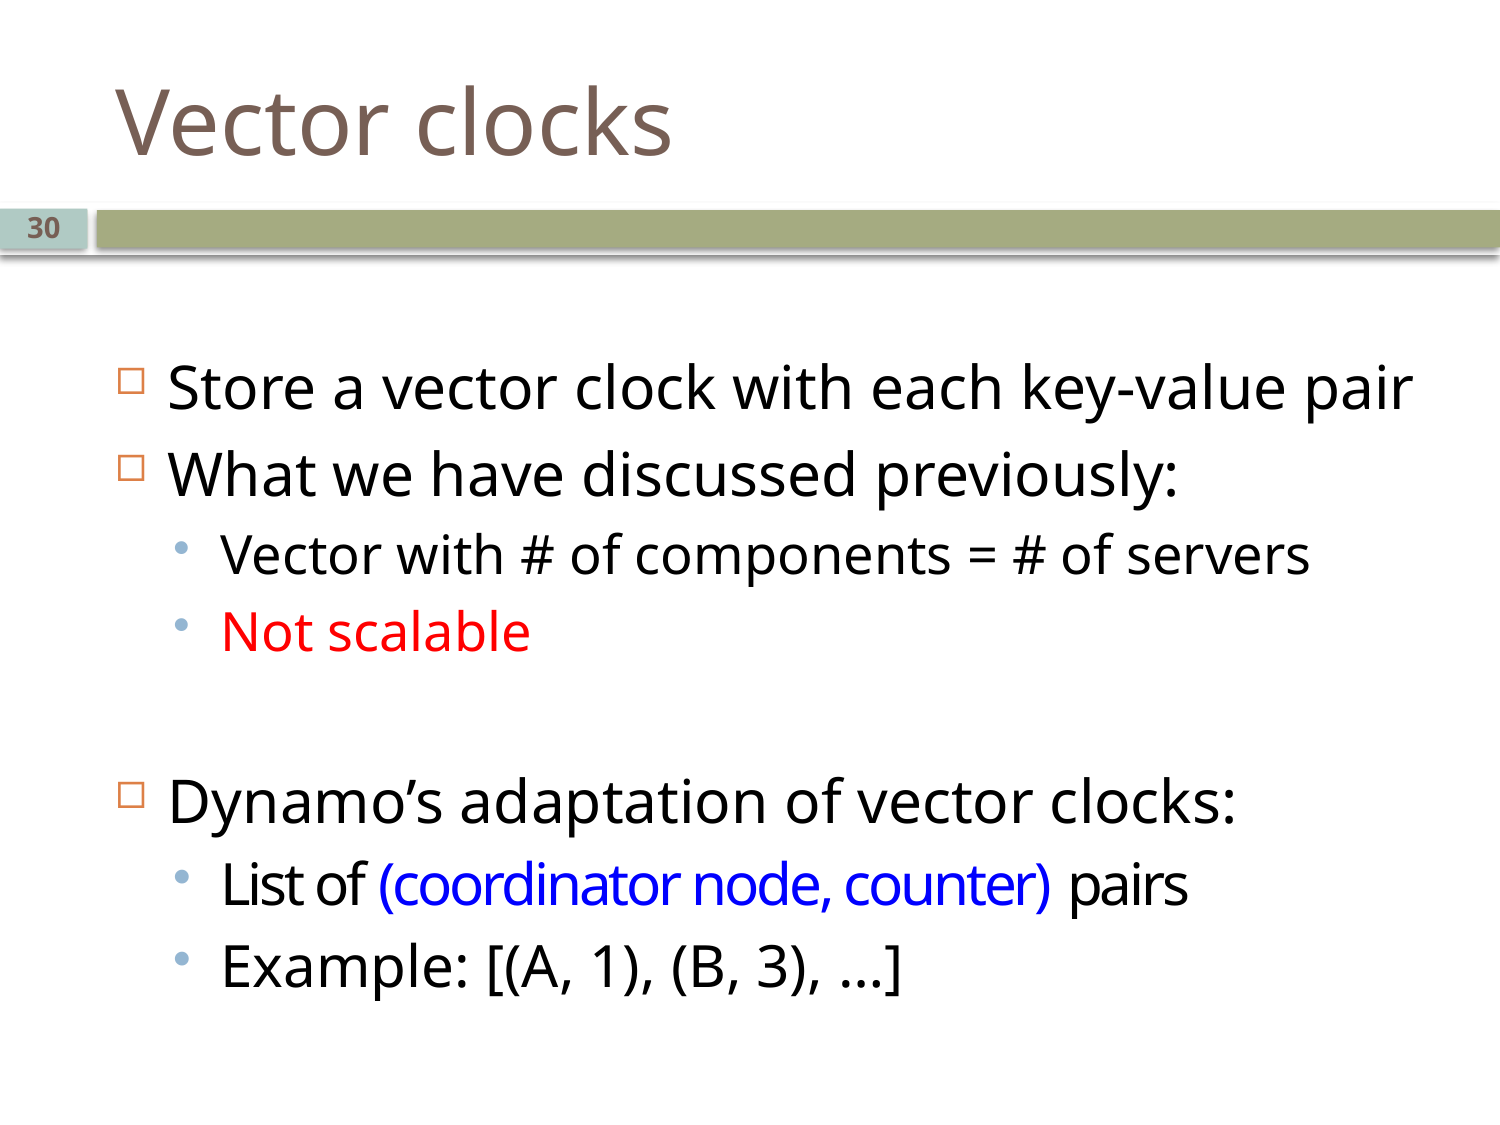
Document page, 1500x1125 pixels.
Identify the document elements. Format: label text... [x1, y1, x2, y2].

list Store a vector clock with each key-value pair What we have discussed previously: Vector with # of components = # of servers Not scalable Dynamo’s adaptation of vector clocks: List of (coordinator node, counter) pairs Example: [(A, 1), (B, 3), …] [100, 262, 1438, 1000]
slide_number 30 [0, 208, 88, 249]
title Vector clocks [100, 37, 1438, 200]
